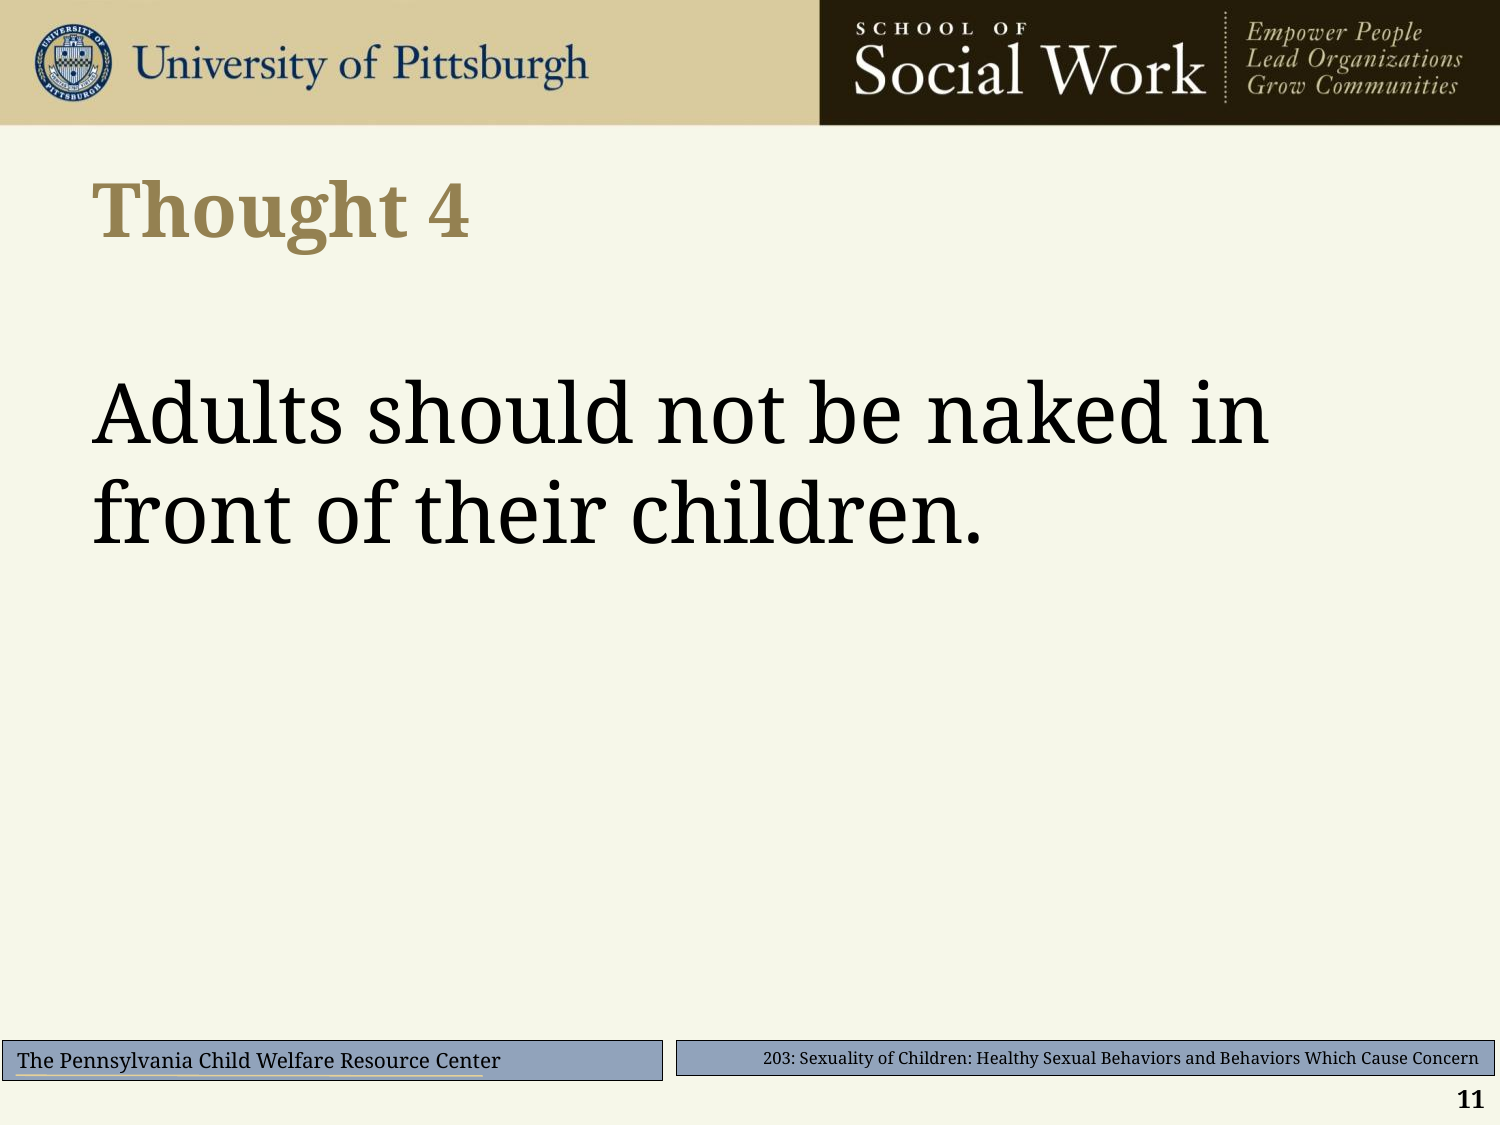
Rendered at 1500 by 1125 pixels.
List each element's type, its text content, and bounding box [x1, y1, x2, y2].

list Adults should not be naked in front of their children. [76, 235, 1431, 1037]
picture [0, 0, 1500, 1125]
title Thought 4 [76, 158, 1428, 235]
slide_number 11 [1332, 1085, 1500, 1117]
